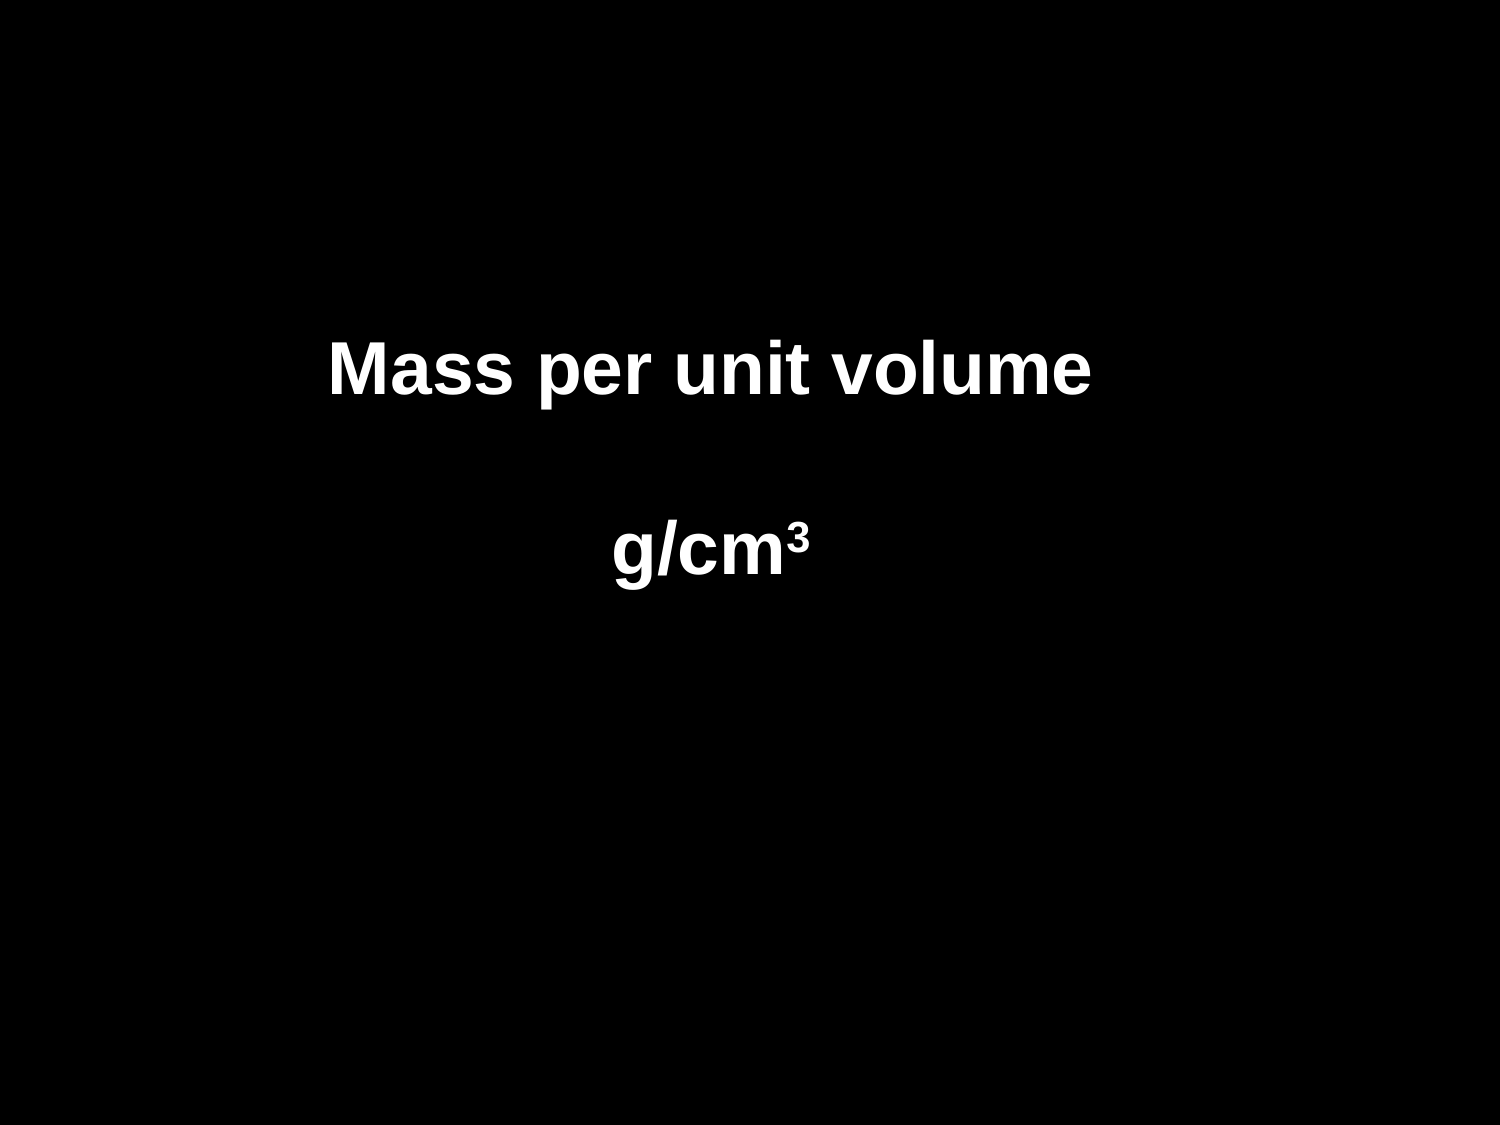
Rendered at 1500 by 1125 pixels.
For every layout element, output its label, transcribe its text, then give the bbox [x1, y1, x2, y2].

text_box Mass per unit volume g/cm3 [312, 312, 1110, 688]
